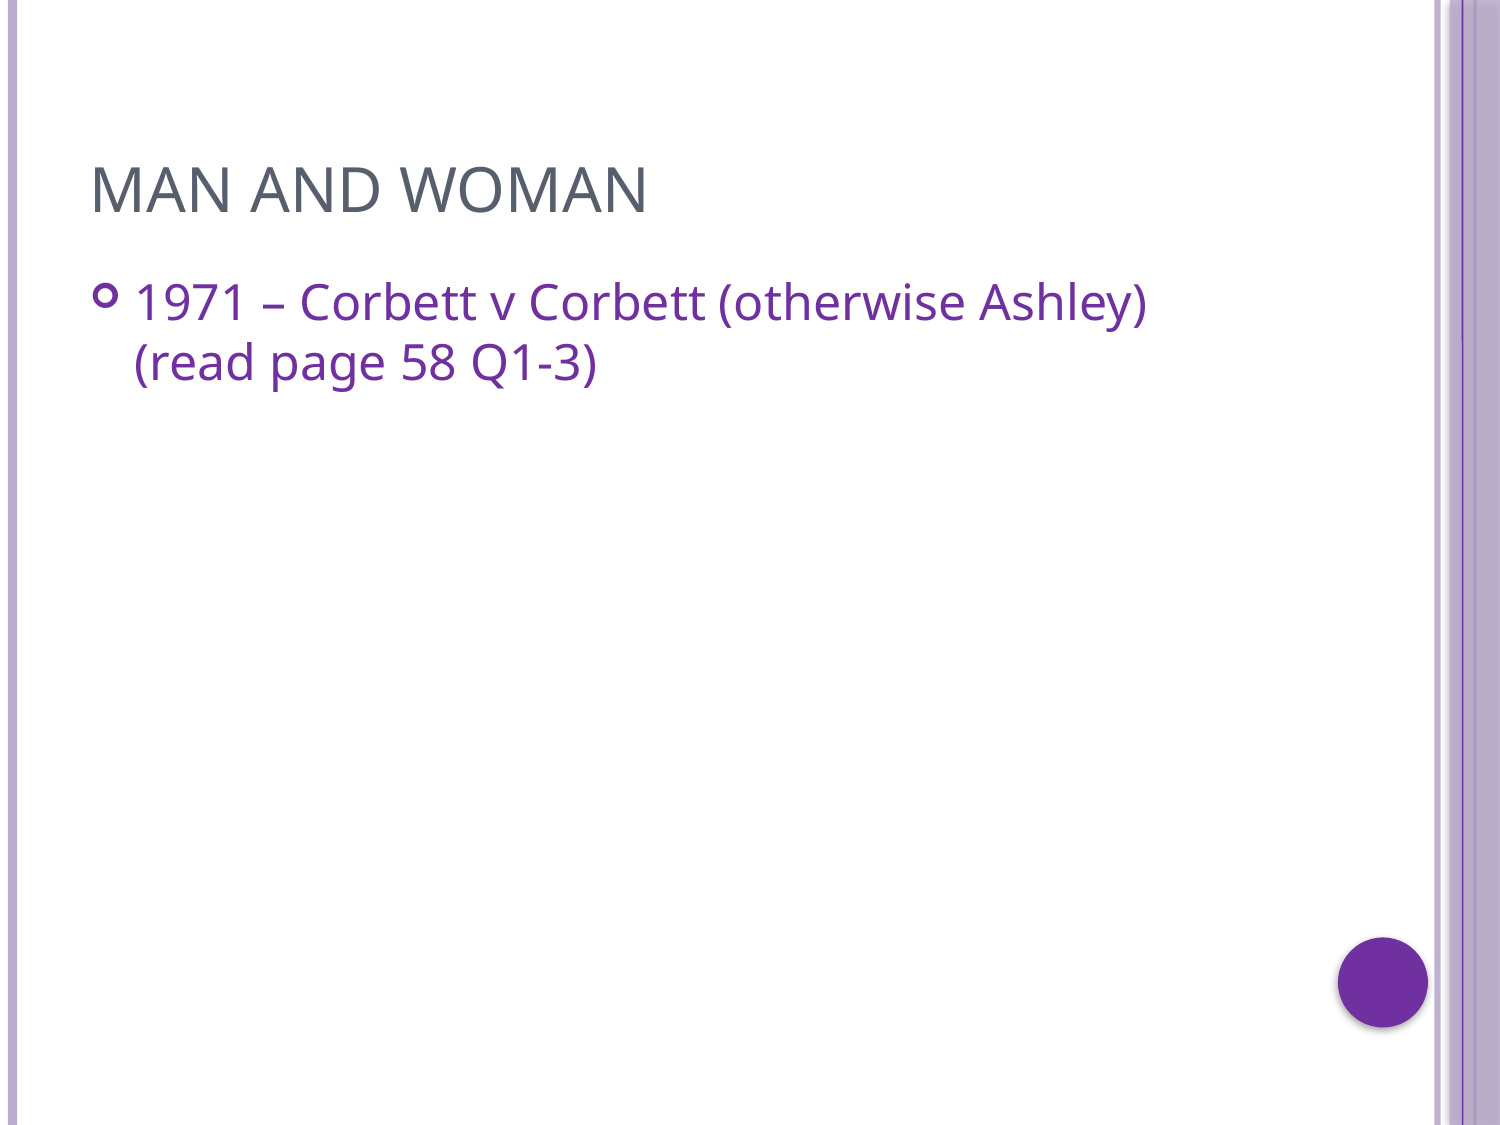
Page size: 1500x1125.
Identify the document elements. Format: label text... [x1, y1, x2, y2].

list 1971 – Corbett v Corbett (otherwise Ashley) (read page 58 Q1-3) [75, 262, 1300, 1062]
title Man and Woman [75, 45, 1300, 233]
